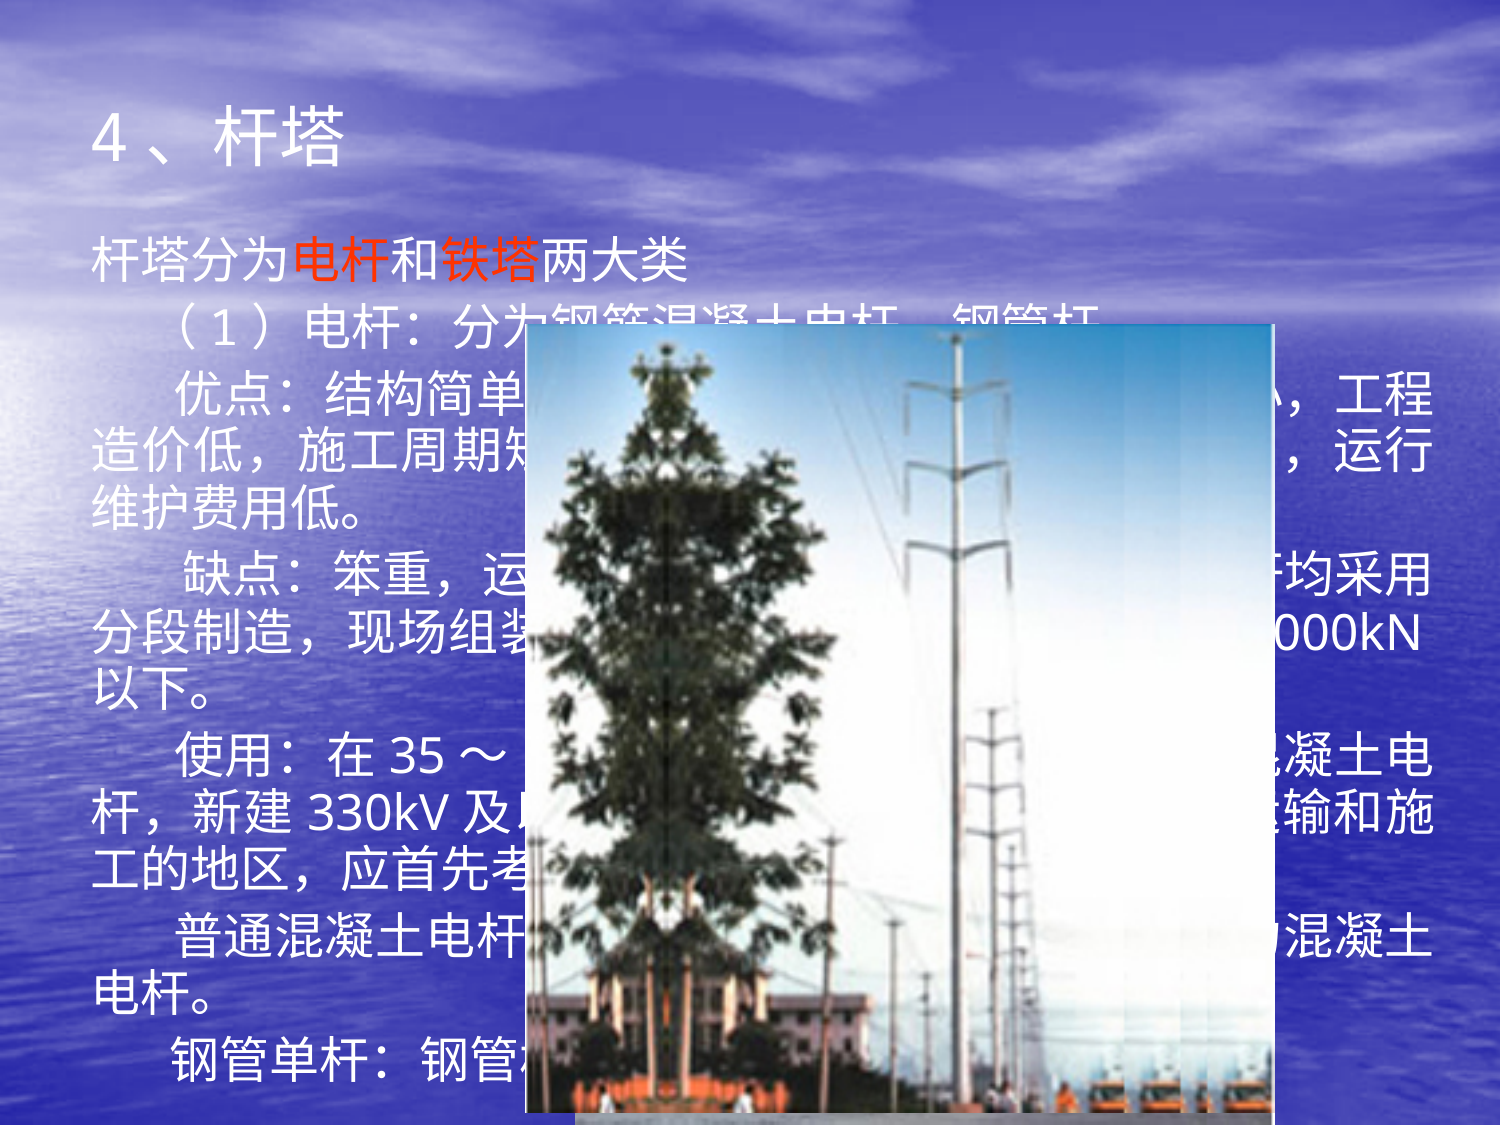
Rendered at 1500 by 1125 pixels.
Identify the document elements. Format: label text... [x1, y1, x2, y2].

picture [524, 324, 1275, 1125]
text_box 4、杆塔 [74, 87, 1425, 213]
list 杆塔分为电杆和铁塔两大类 （1）电杆：分为钢筋混凝土电杆、钢管杆。 优点：结构简单，节约钢材，基础简易，工程量小，工程造价低，施工周期短，且具有较高的强度，经久耐用，运行维护费用低。 缺点：笨重，运输困难。因此对于较高的水泥电杆均采用分段制造，现场组装，每段电杆的重量在5000～10000kN以下。 使用：在35～110kV线路上大量使用的是钢筋混凝土电杆，新建330kV及以下线路，在平地、丘陵等便于运输和施工的地区，应首先考虑采用钢筋混凝土电杆。 普通混凝土电杆、预应力混凝土电杆、部分预应力混凝土电杆。 钢管单杆：钢管杆 [75, 224, 1450, 1075]
